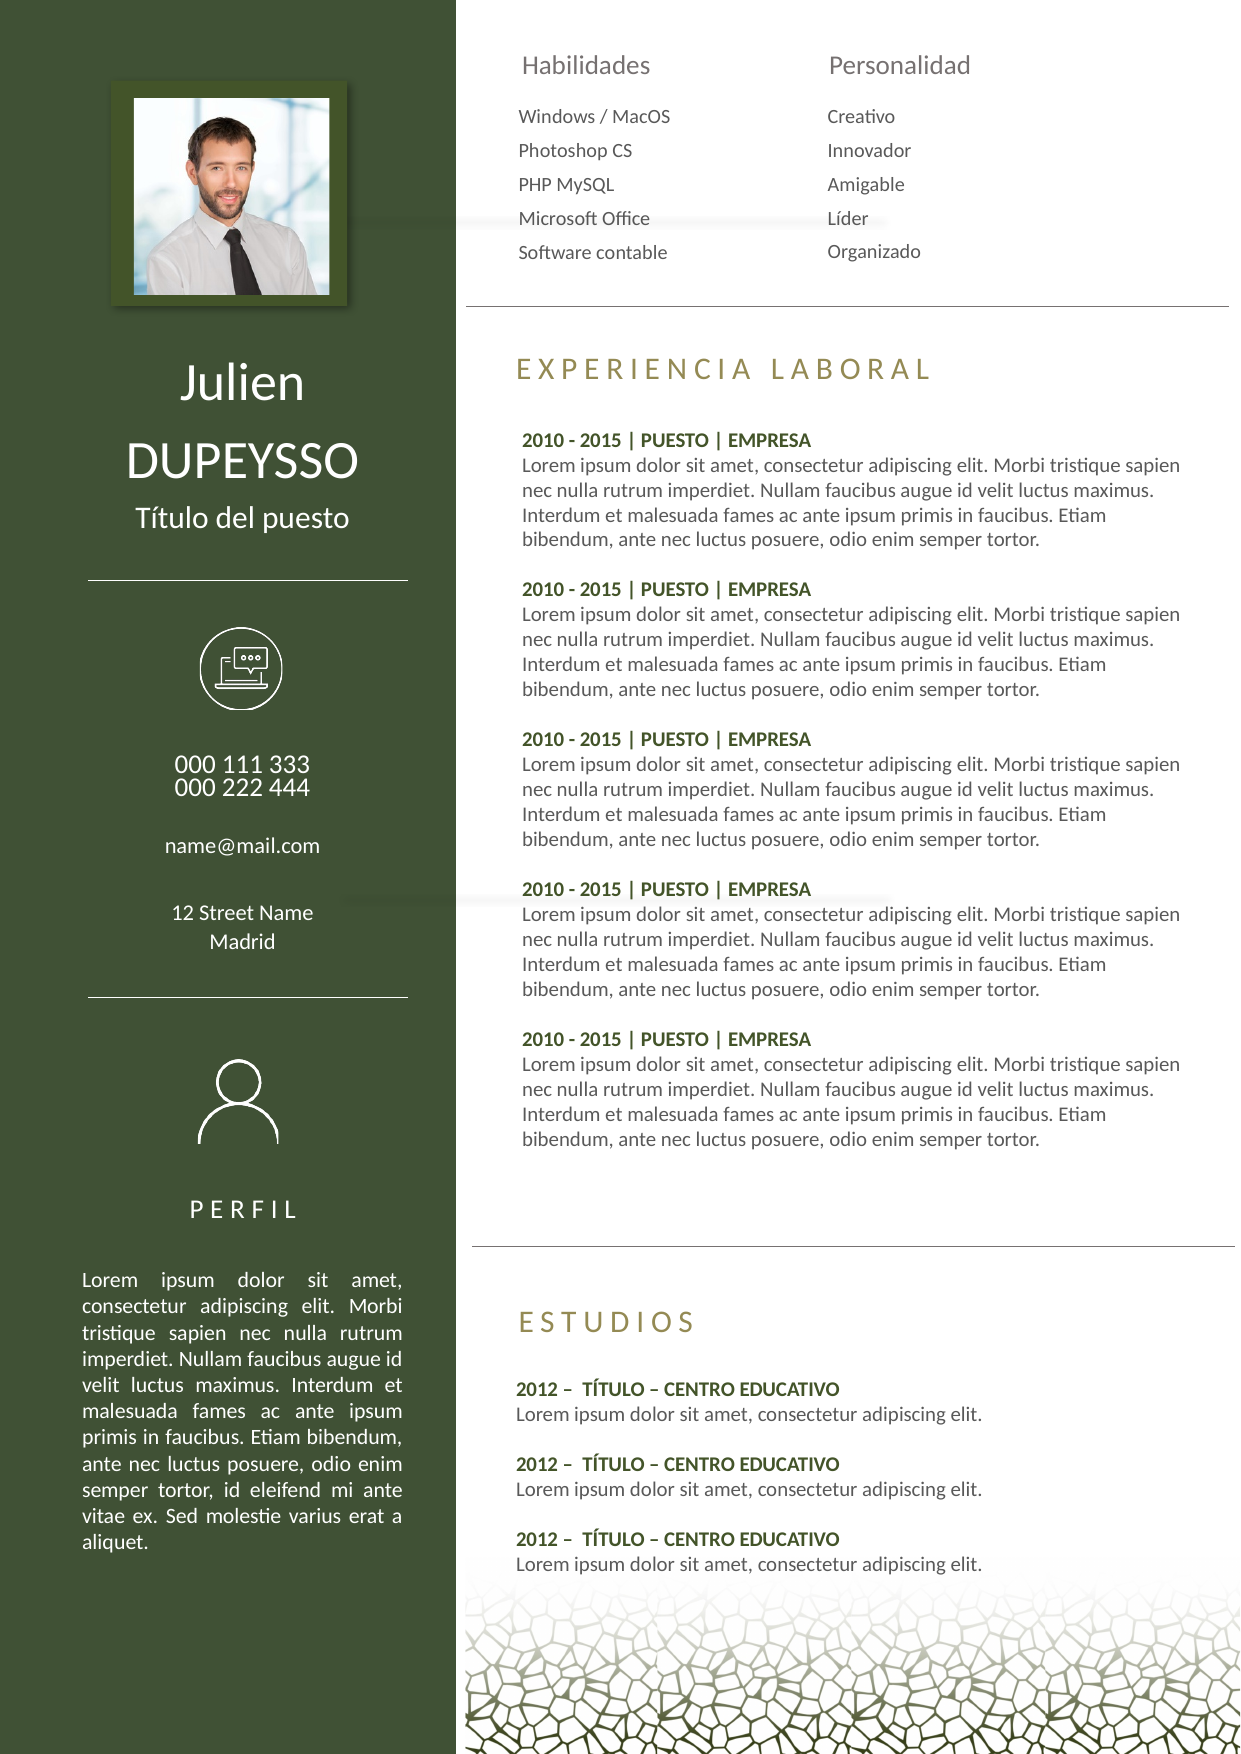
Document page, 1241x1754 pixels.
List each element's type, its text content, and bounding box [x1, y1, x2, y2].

text_box ESTUDIOS [518, 1301, 1056, 1340]
text_box Personalidad [829, 47, 1205, 80]
text_box Windows / MacOS Photoshop CS PHP MySQL Microsoft Office Software contable [518, 110, 781, 220]
text_box Creativo Innovador Amigable Líder Organizado [827, 109, 1138, 280]
text_box Windows / MacOS Photoshop CS PHP MySQL Microsoft Office Software contable [518, 225, 781, 263]
title Julien DUPEYSSO Título del puesto [69, 427, 416, 542]
picture [199, 627, 283, 710]
text_box EXPERIENCIA LABORAL [516, 347, 1163, 386]
text_box Habilidades [522, 47, 682, 80]
picture [133, 98, 330, 295]
text_box [110, 80, 348, 306]
text_box Lorem ipsum dolor sit amet, consectetur adipiscing elit. Morbi tristique sapien nec nulla rutrum imperdiet. Nullam faucibus augue id velit luctus maximus. Interdum et malesuada fames ac ante ipsum primis in faucibus. Etiam bibendum, ante nec luctus posuere, odio enim semper tortor, id eleifend mi ante vitae ex. Sed molestie varius erat a aliquet. [82, 1265, 403, 1555]
text_box 2010 - 2015 | PUESTO | EMPRESA Lorem ipsum dolor sit amet, consectetur adipiscing elit. Morbi tristique sapien nec nulla rutrum imperdiet. Nullam faucibus augue id velit luctus maximus. Interdum et malesuada fames ac ante ipsum primis in faucibus. Etiam bibendum, ante nec luctus posuere, odio enim semper tortor. 2010 - 2015 | PUESTO | EMPRESA Lorem ipsum dolor sit amet, consectetur adipiscing elit. Morbi tristique sapien nec nulla rutrum imperdiet. Nullam faucibus augue id velit luctus maximus. Interdum et malesuada fames ac ante ipsum primis in faucibus. Etiam bibendum, ante nec luctus posuere, odio enim semper tortor. 2010 - 2015 | PUESTO | EMPRESA Lorem ipsum dolor sit amet, consectetur adipiscing elit. Morbi tristique sapien nec nulla rutrum imperdiet. Nullam faucibus augue id velit luctus maximus. Interdum et malesuada fames ac ante ipsum primis in faucibus. Etiam bibendum, ante nec luctus posuere, odio enim semper tortor. 2010 - 2015 | PUESTO | EMPRESA Lorem ipsum dolor sit amet, consectetur adipiscing elit. Morbi tristique sapien nec nulla rutrum imperdiet. Nullam faucibus augue id velit luctus maximus. Interdum et malesuada fames ac ante ipsum primis in faucibus. Etiam bibendum, ante nec luctus posuere, odio enim semper tortor. 2010 - 2015 | PUESTO | EMPRESA Lorem ipsum dolor sit amet, consectetur adipiscing elit. Morbi tristique sapien nec nulla rutrum imperdiet. Nullam faucibus augue id velit luctus maximus. Interdum et malesuada fames ac ante ipsum primis in faucibus. Etiam bibendum, ante nec luctus posuere, odio enim semper tortor. [521, 426, 1187, 1176]
text_box 000 111 333 000 222 444 name@mail.com 12 Street Name Madrid [110, 755, 375, 955]
text_box 2012 – TÍTULO – CENTRO EDUCATIVO Lorem ipsum dolor sit amet, consectetur adipiscing elit. 2012 – TÍTULO – CENTRO EDUCATIVO Lorem ipsum dolor sit amet, consectetur adipiscing elit. 2012 – TÍTULO – CENTRO EDUCATIVO Lorem ipsum dolor sit amet, consectetur adipiscing elit. [516, 1375, 1205, 1557]
text_box [0, 0, 456, 1754]
text_box PERFIL [162, 1192, 323, 1225]
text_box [465, 1557, 1241, 1754]
picture [197, 1059, 279, 1144]
